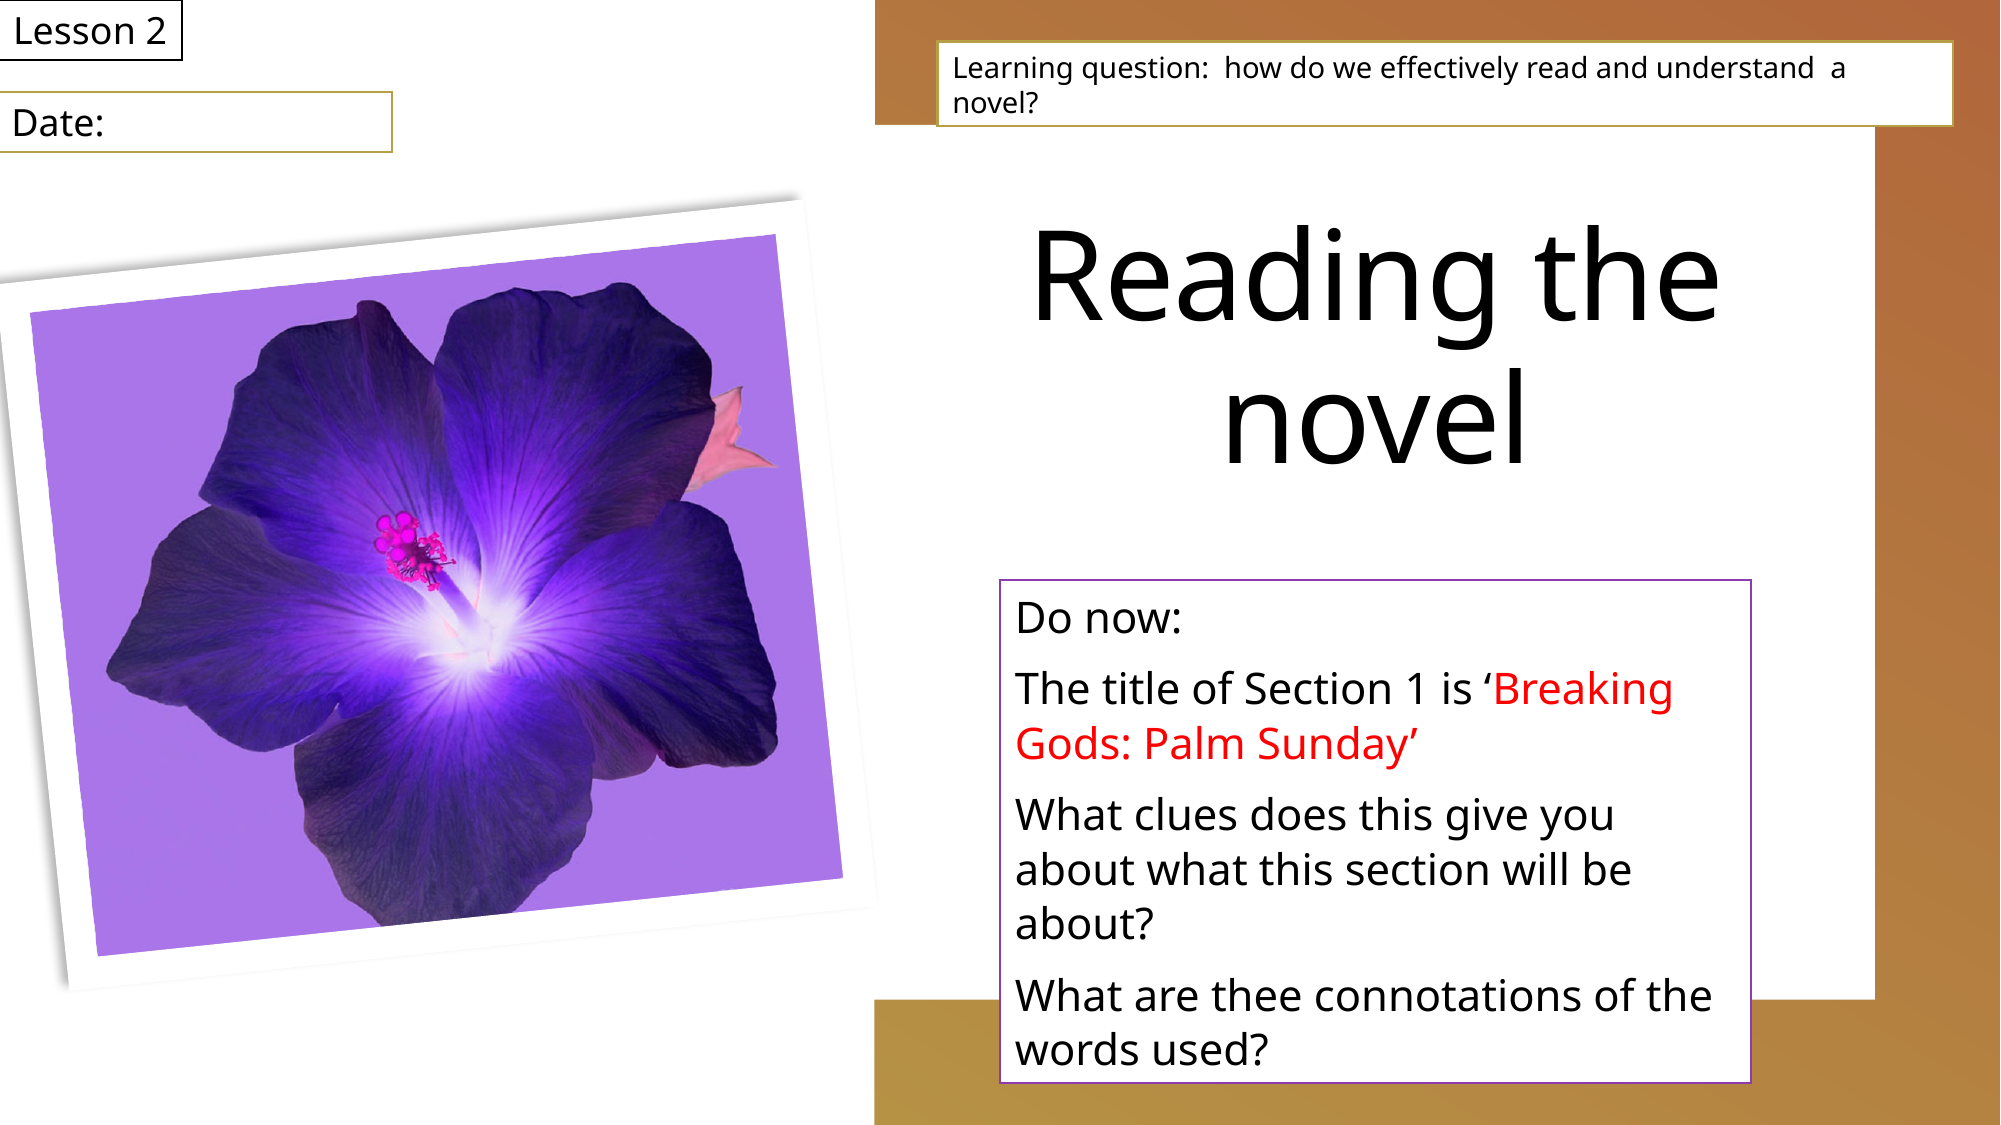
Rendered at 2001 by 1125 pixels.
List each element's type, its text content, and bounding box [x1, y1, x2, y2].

text_box Date: [0, 91, 393, 153]
text_box Lesson 2 [0, 0, 183, 61]
text_box [875, 0, 2000, 1125]
text_box [0, 0, 1876, 1125]
subtitle Do now: The title of Section 1 is ‘Breaking Gods: Palm Sunday’ What clues does this give you about what this section will be about? What are thee connotations of the words used? [999, 579, 1752, 1084]
text_box Learning question: how do we effectively read and understand a novel? [936, 40, 1954, 127]
picture [31, 235, 843, 956]
title Reading the novel [999, 166, 1752, 500]
